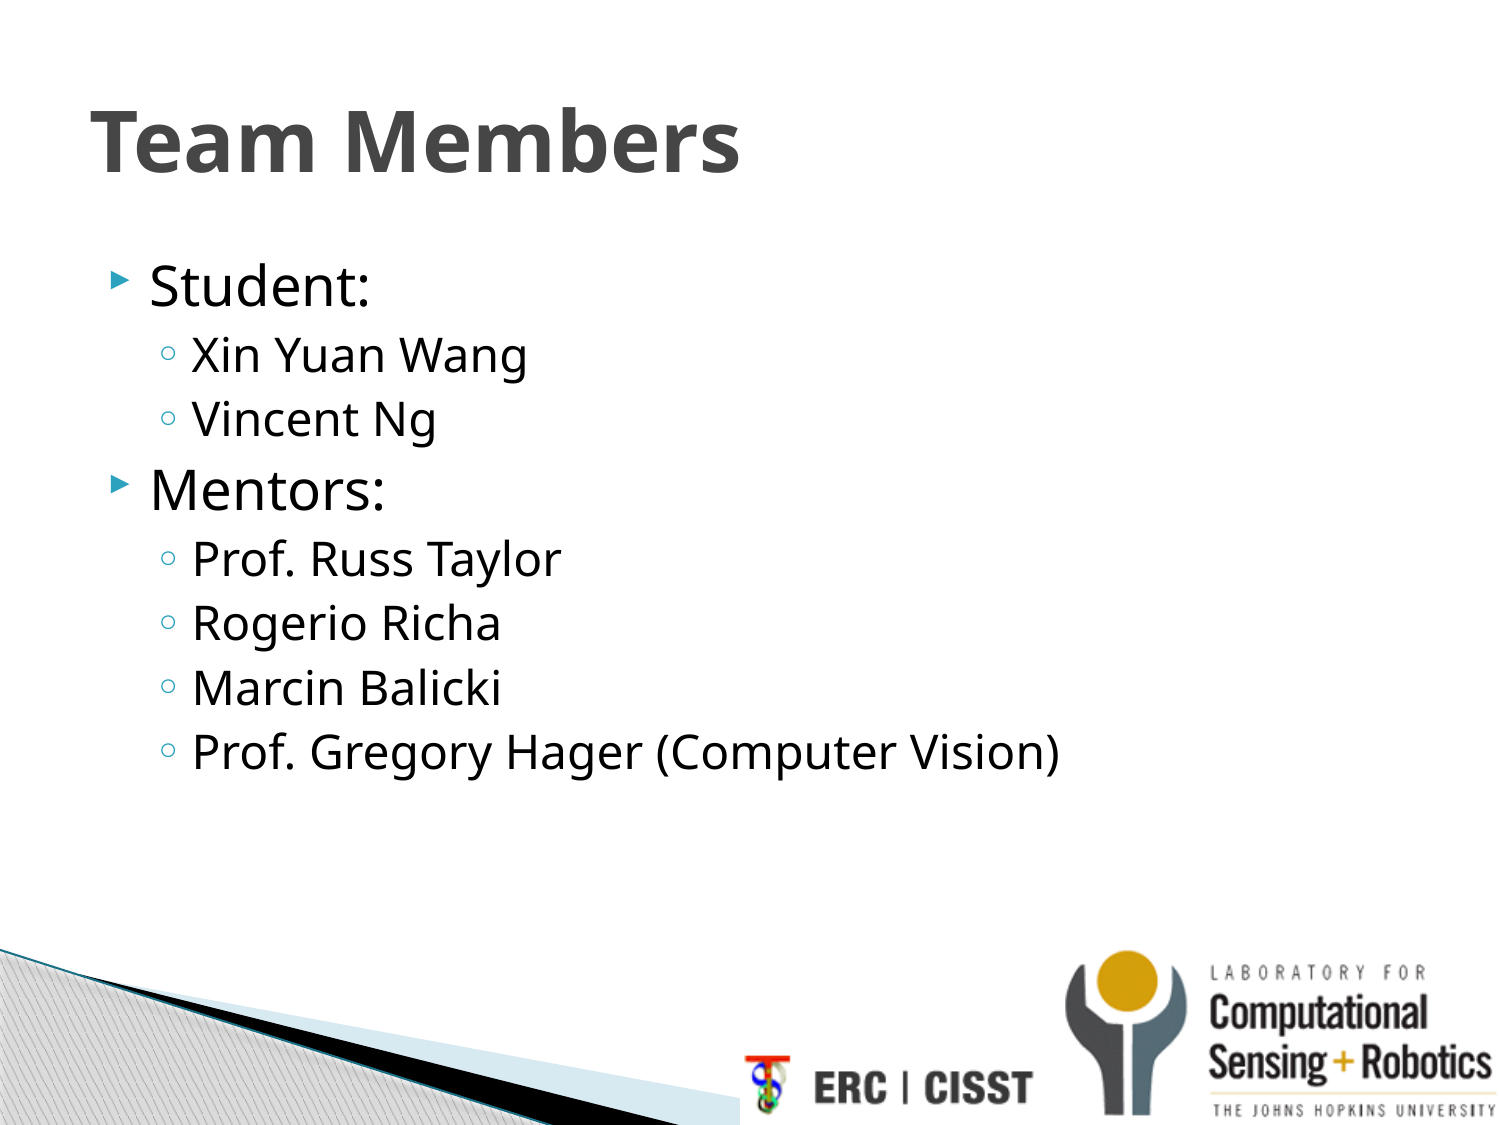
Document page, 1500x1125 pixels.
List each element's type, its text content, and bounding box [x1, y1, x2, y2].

picture [740, 939, 1500, 1125]
list Student: Xin Yuan Wang Vincent Ng Mentors: Prof. Russ Taylor Rogerio Richa Marcin Balicki Prof. Gregory Hager (Computer Vision) [75, 243, 1425, 986]
title Team Members [75, 45, 1425, 233]
